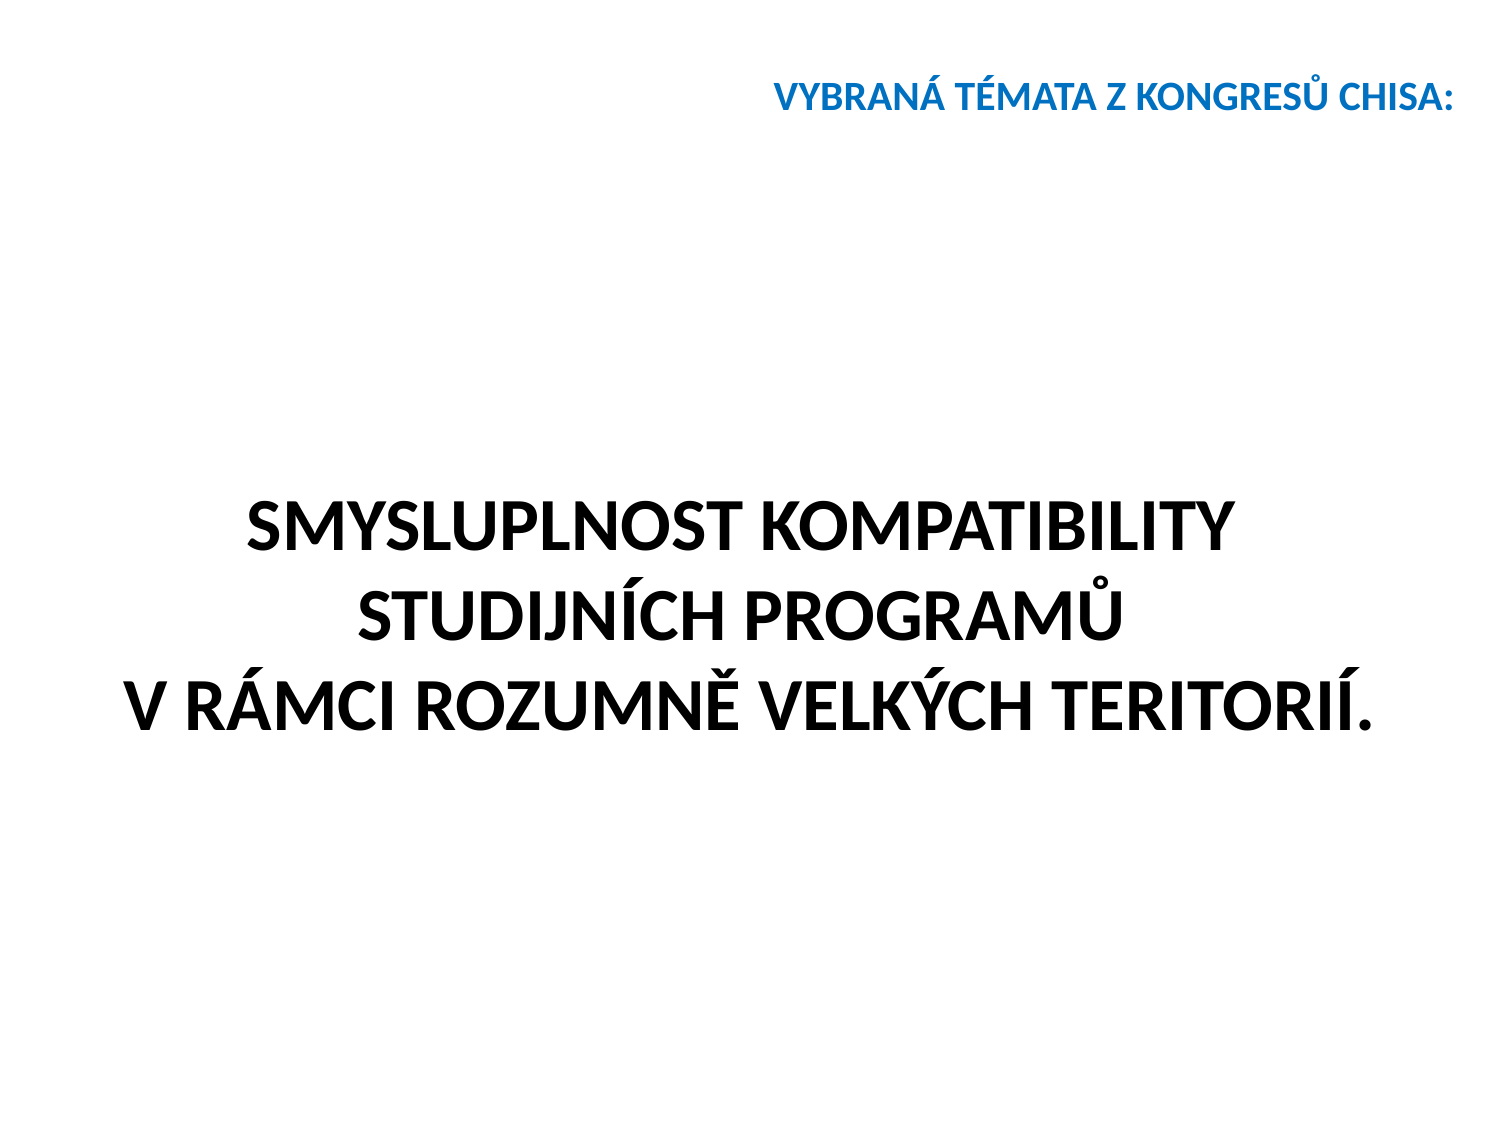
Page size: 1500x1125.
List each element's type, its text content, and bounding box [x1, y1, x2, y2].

title Smysluplnost KOMPATIBILITy studijních programů v rámci rozumně velkých teritorií. [29, 468, 1471, 846]
list VYBRANÁ TÉMATA Z KONGRESŮ CHISA: [194, 42, 1470, 185]
